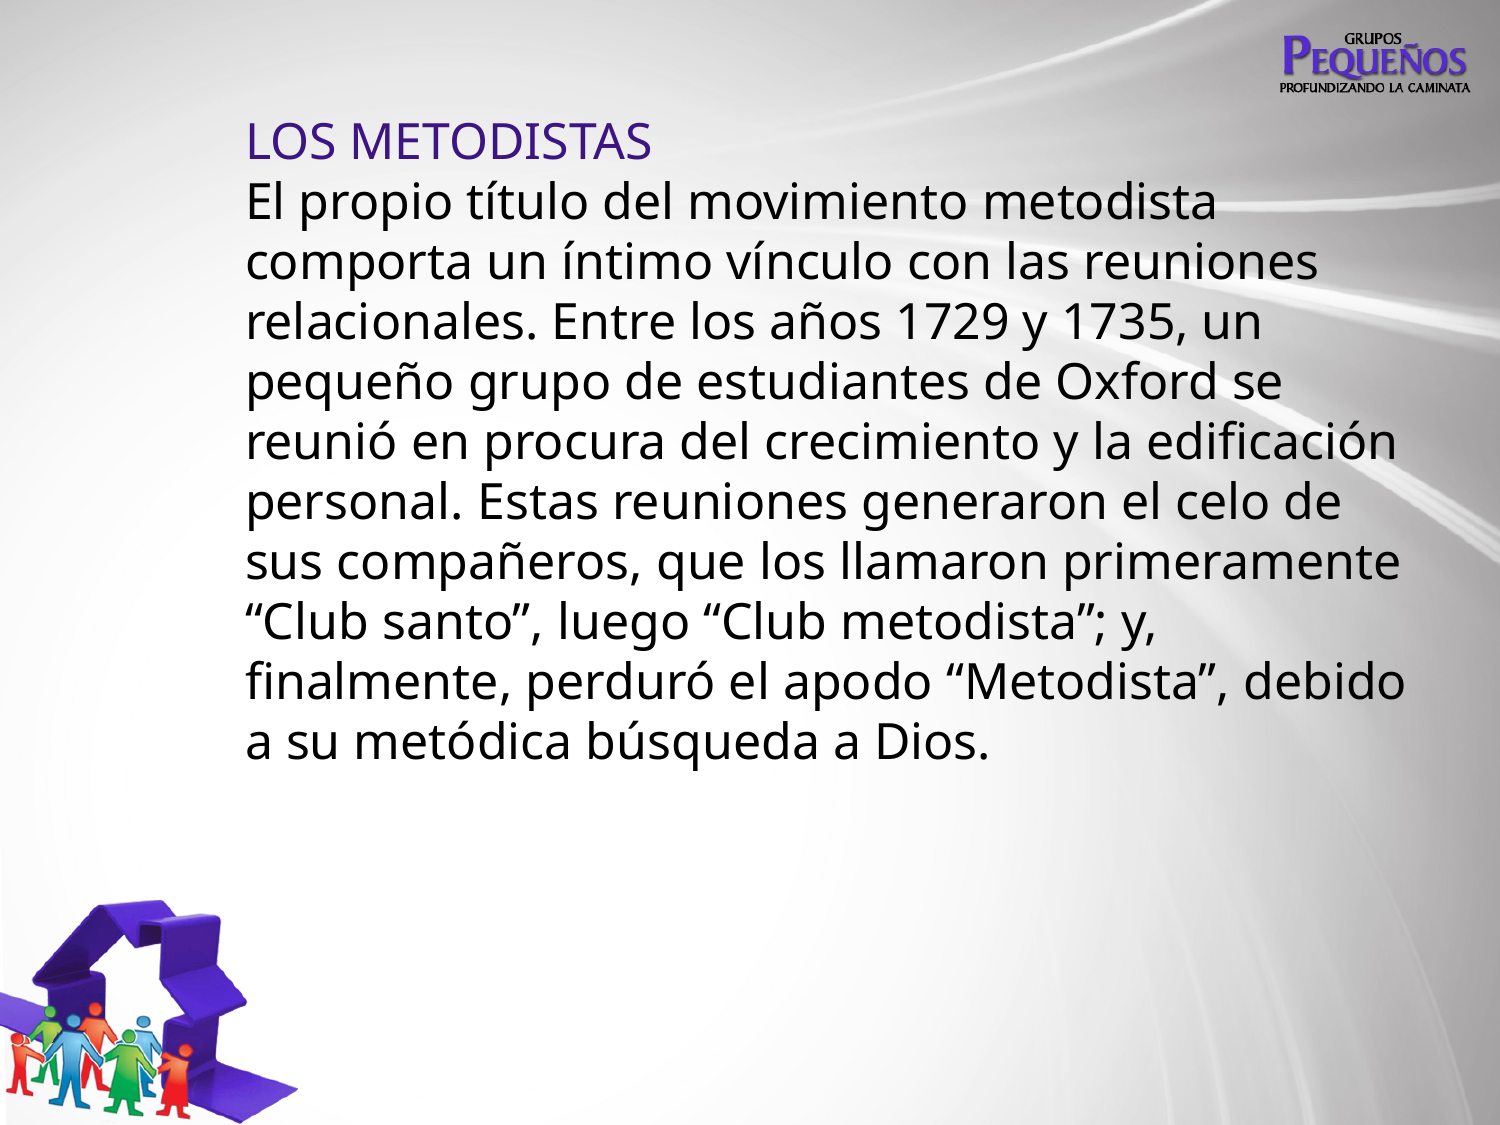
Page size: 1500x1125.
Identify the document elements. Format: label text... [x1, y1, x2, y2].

text_box LOS METODISTAS El propio título del movimiento metodista comporta un íntimo vínculo con las reuniones relacionales. Entre los años 1729 y 1735, un pequeño grupo de estudiantes de Oxford se reunió en procura del crecimiento y la edificación personal. Estas reuniones generaron el celo de sus compañeros, que los llamaron primeramente “Club santo”, luego “Club metodista”; y, finalmente, perduró el apodo “Metodista”, debido a su metódica búsqueda a Dios. [230, 101, 1424, 837]
picture [0, 0, 1500, 1125]
